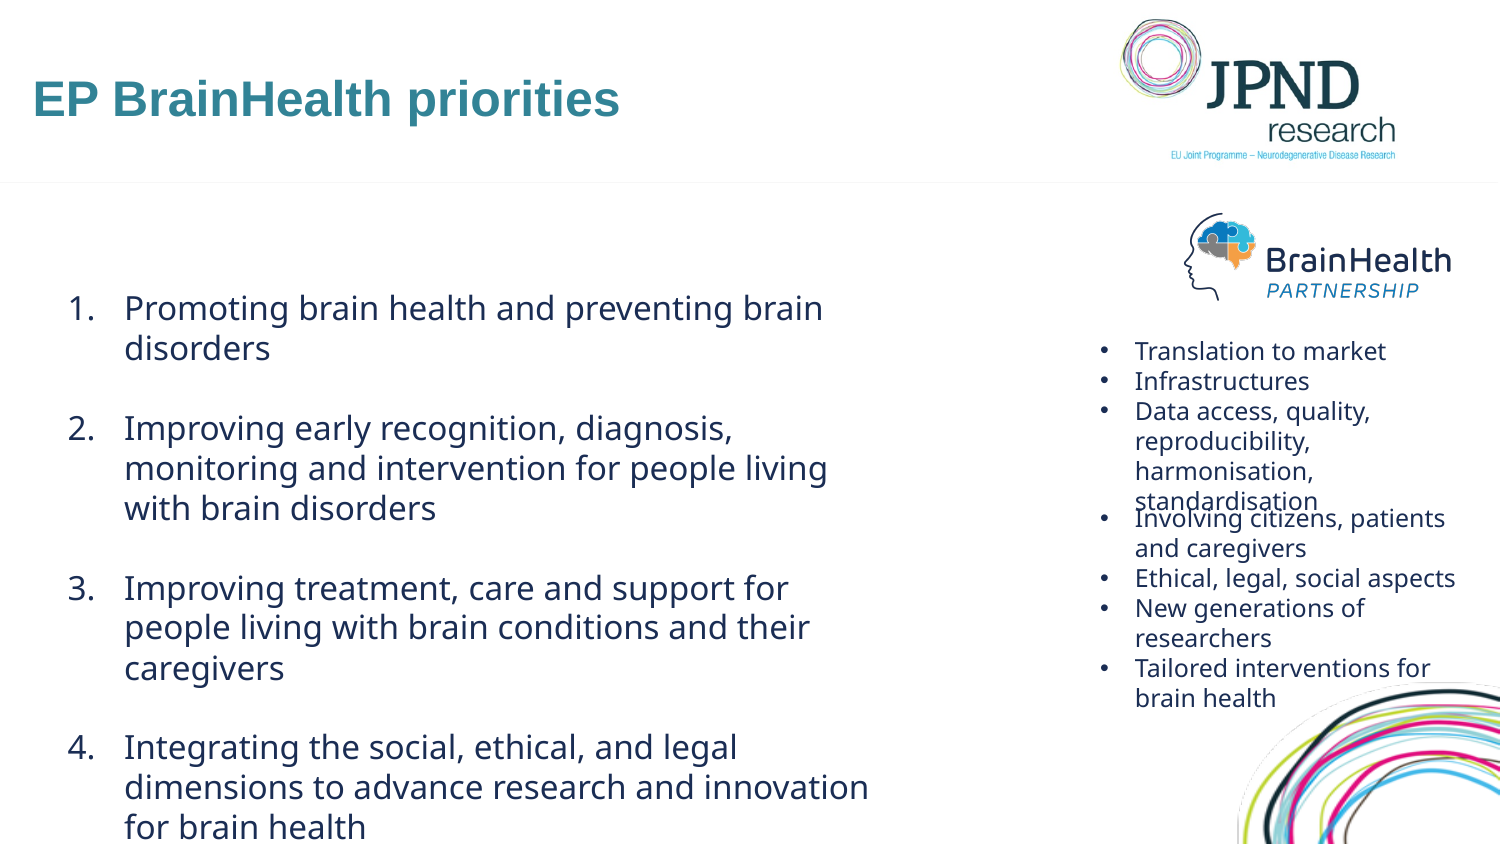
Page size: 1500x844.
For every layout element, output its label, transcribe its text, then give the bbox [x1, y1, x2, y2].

text_box Involving citizens, patients and caregivers Ethical, legal, social aspects New generations of researchers Tailored interventions for brain health [1081, 490, 1500, 725]
picture [1200, 725, 1500, 844]
text_box Promoting brain health and preventing brain disorders Improving early recognition, diagnosis, monitoring and intervention for people living with brain disorders Improving treatment, care and support for people living with brain conditions and their caregivers Integrating the social, ethical, and legal dimensions to advance research and innovation for brain health [53, 280, 904, 844]
title EP BrainHealth priorities [17, 52, 1105, 141]
picture [1175, 209, 1459, 309]
text_box Translation to market Infrastructures Data access, quality, reproducibility, harmonisation, standardisation [1081, 308, 1447, 500]
picture [1096, 3, 1437, 177]
